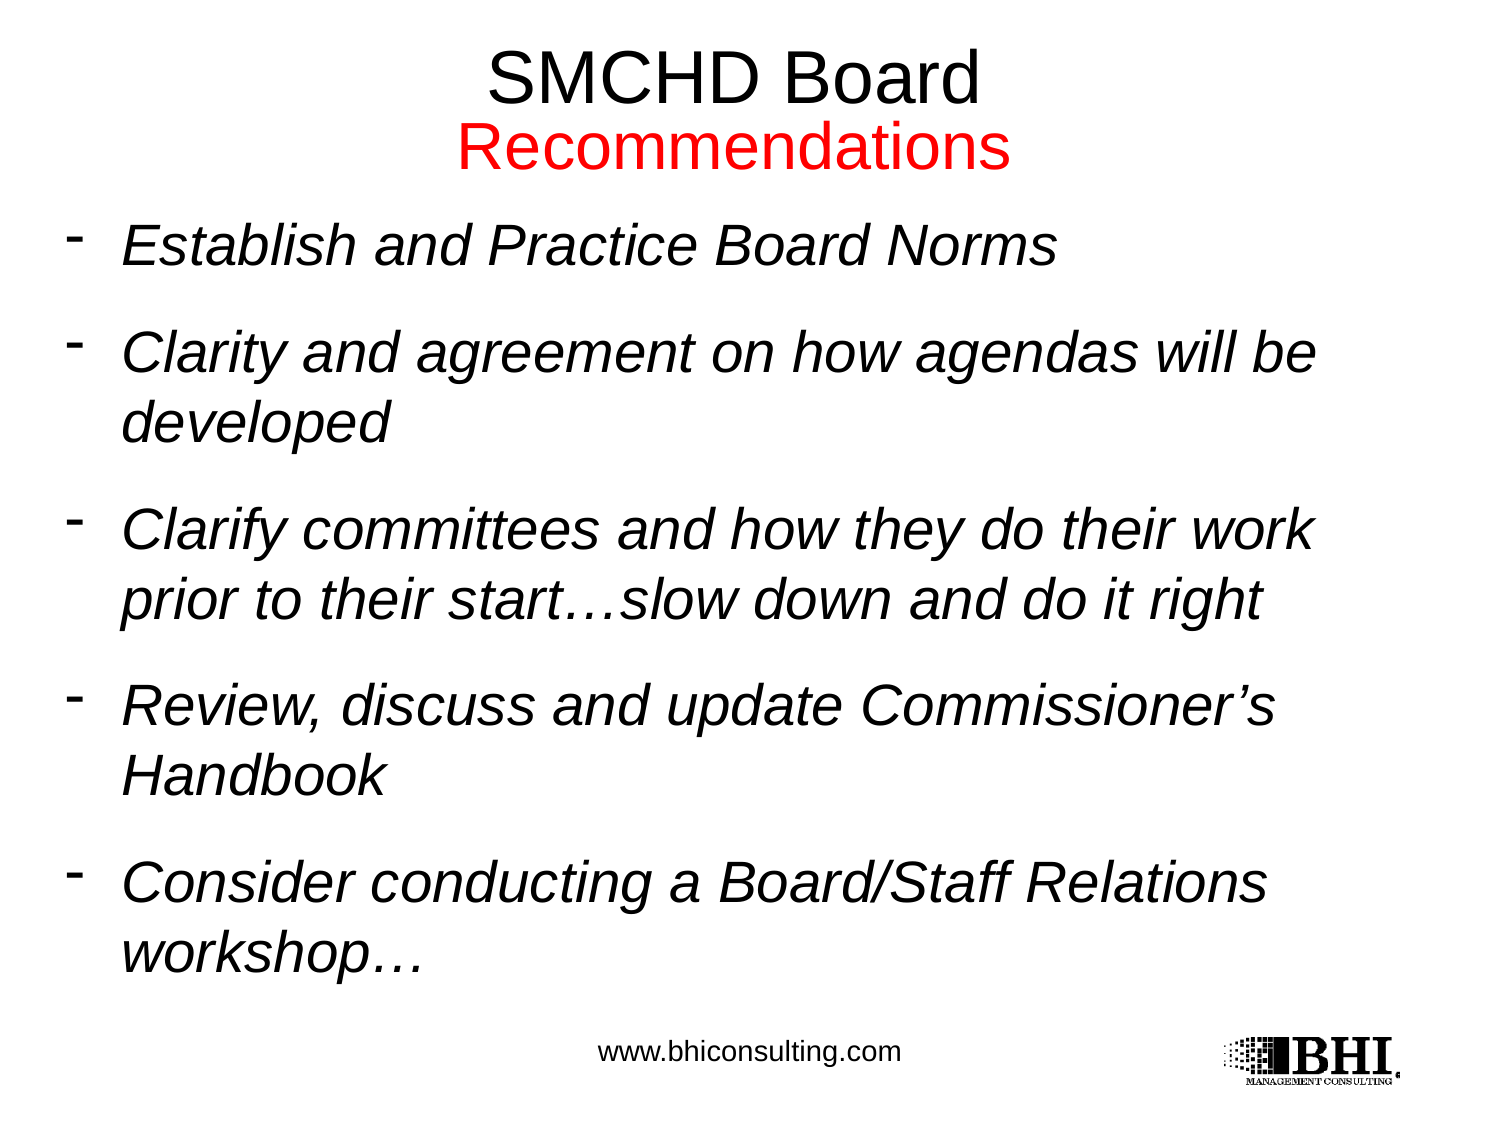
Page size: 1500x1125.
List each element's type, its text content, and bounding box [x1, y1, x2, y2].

slide_number 24 [1074, 1024, 1388, 1101]
footer www.bhiconsulting.com [512, 1024, 988, 1101]
picture [1224, 1037, 1401, 1087]
list Establish and Practice Board Norms Clarity and agreement on how agendas will be developed Clarify committees and how they do their work prior to their start…slow down and do it right Review, discuss and update Commissioner’s Handbook Consider conducting a Board/Staff Relations workshop… [50, 200, 1463, 975]
title SMCHD Board Recommendations [24, 0, 1445, 229]
